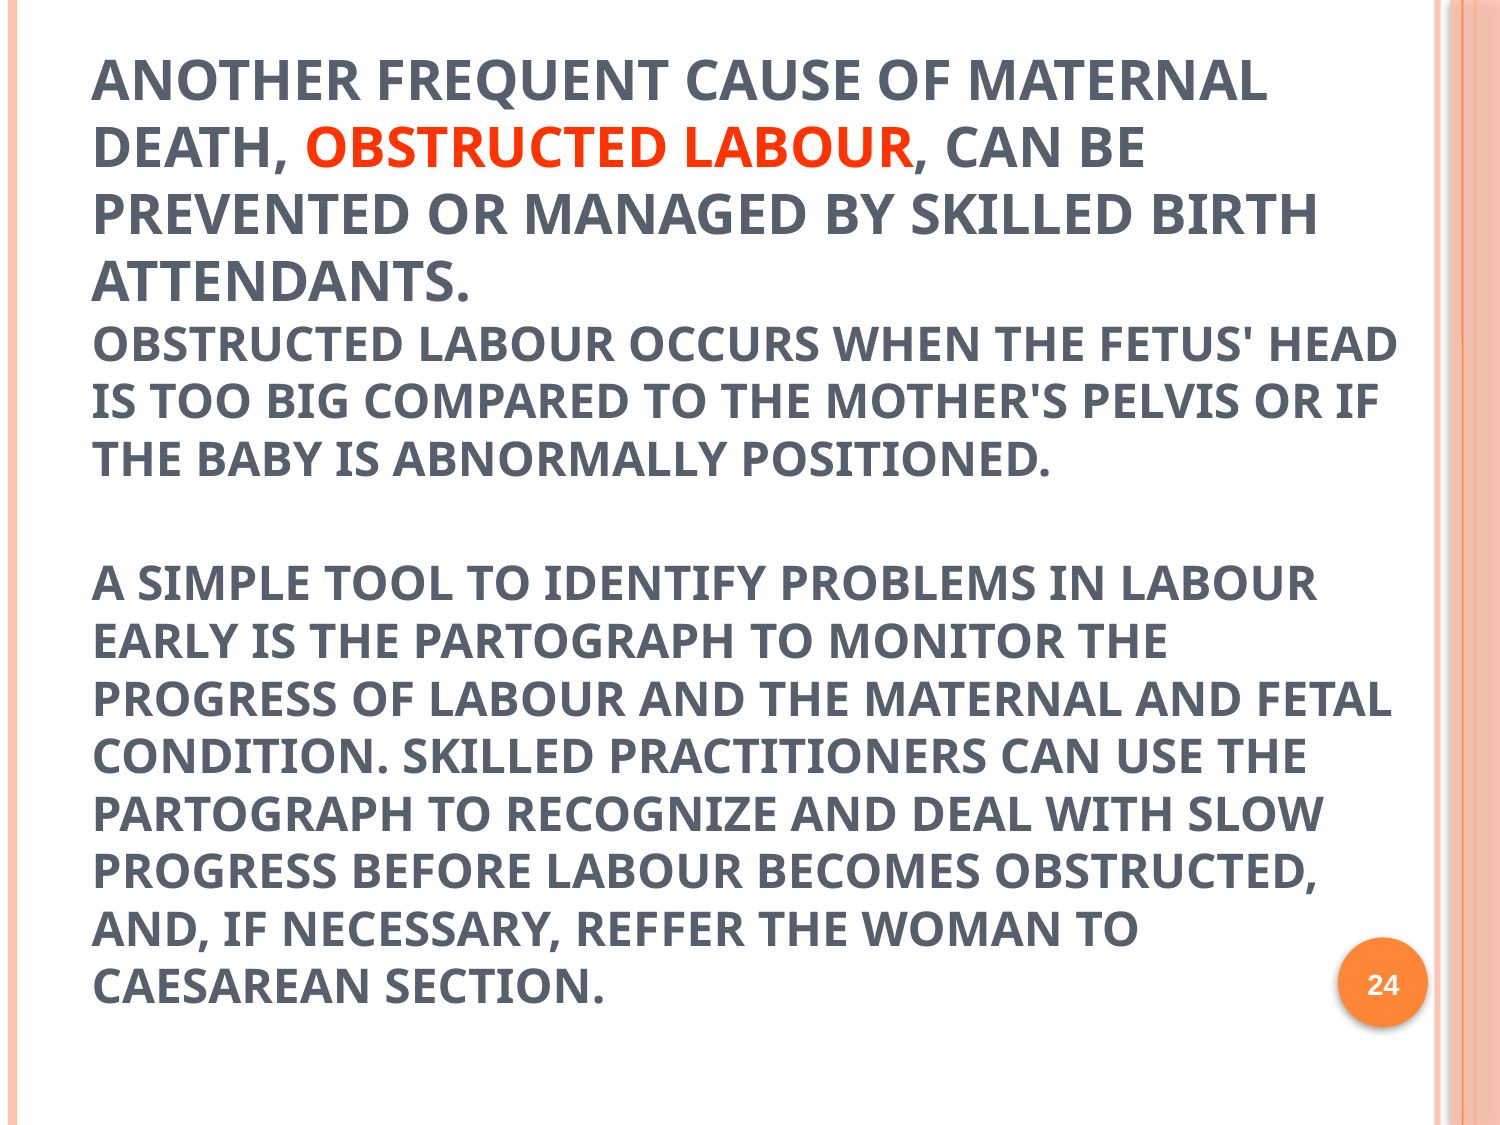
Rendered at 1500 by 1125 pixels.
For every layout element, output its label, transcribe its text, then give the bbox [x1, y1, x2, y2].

title Another frequent cause of maternal death, obstructed labour, can be prevented or managed by skilled birth attendants. Obstructed labour occurs when the fetus' head is too big compared to the mother's pelvis or if the baby is abnormally positioned. A simple tool to identify problems in labour early is the partograph to monitor the progress of labour and the maternal and fetal condition. Skilled practitioners can use the partograph to recognize and deal with slow progress before labour becomes obstructed, and, if necessary, reffer the woman to caesarean section. [76, 19, 1425, 1021]
slide_number 24 [1333, 940, 1434, 1027]
